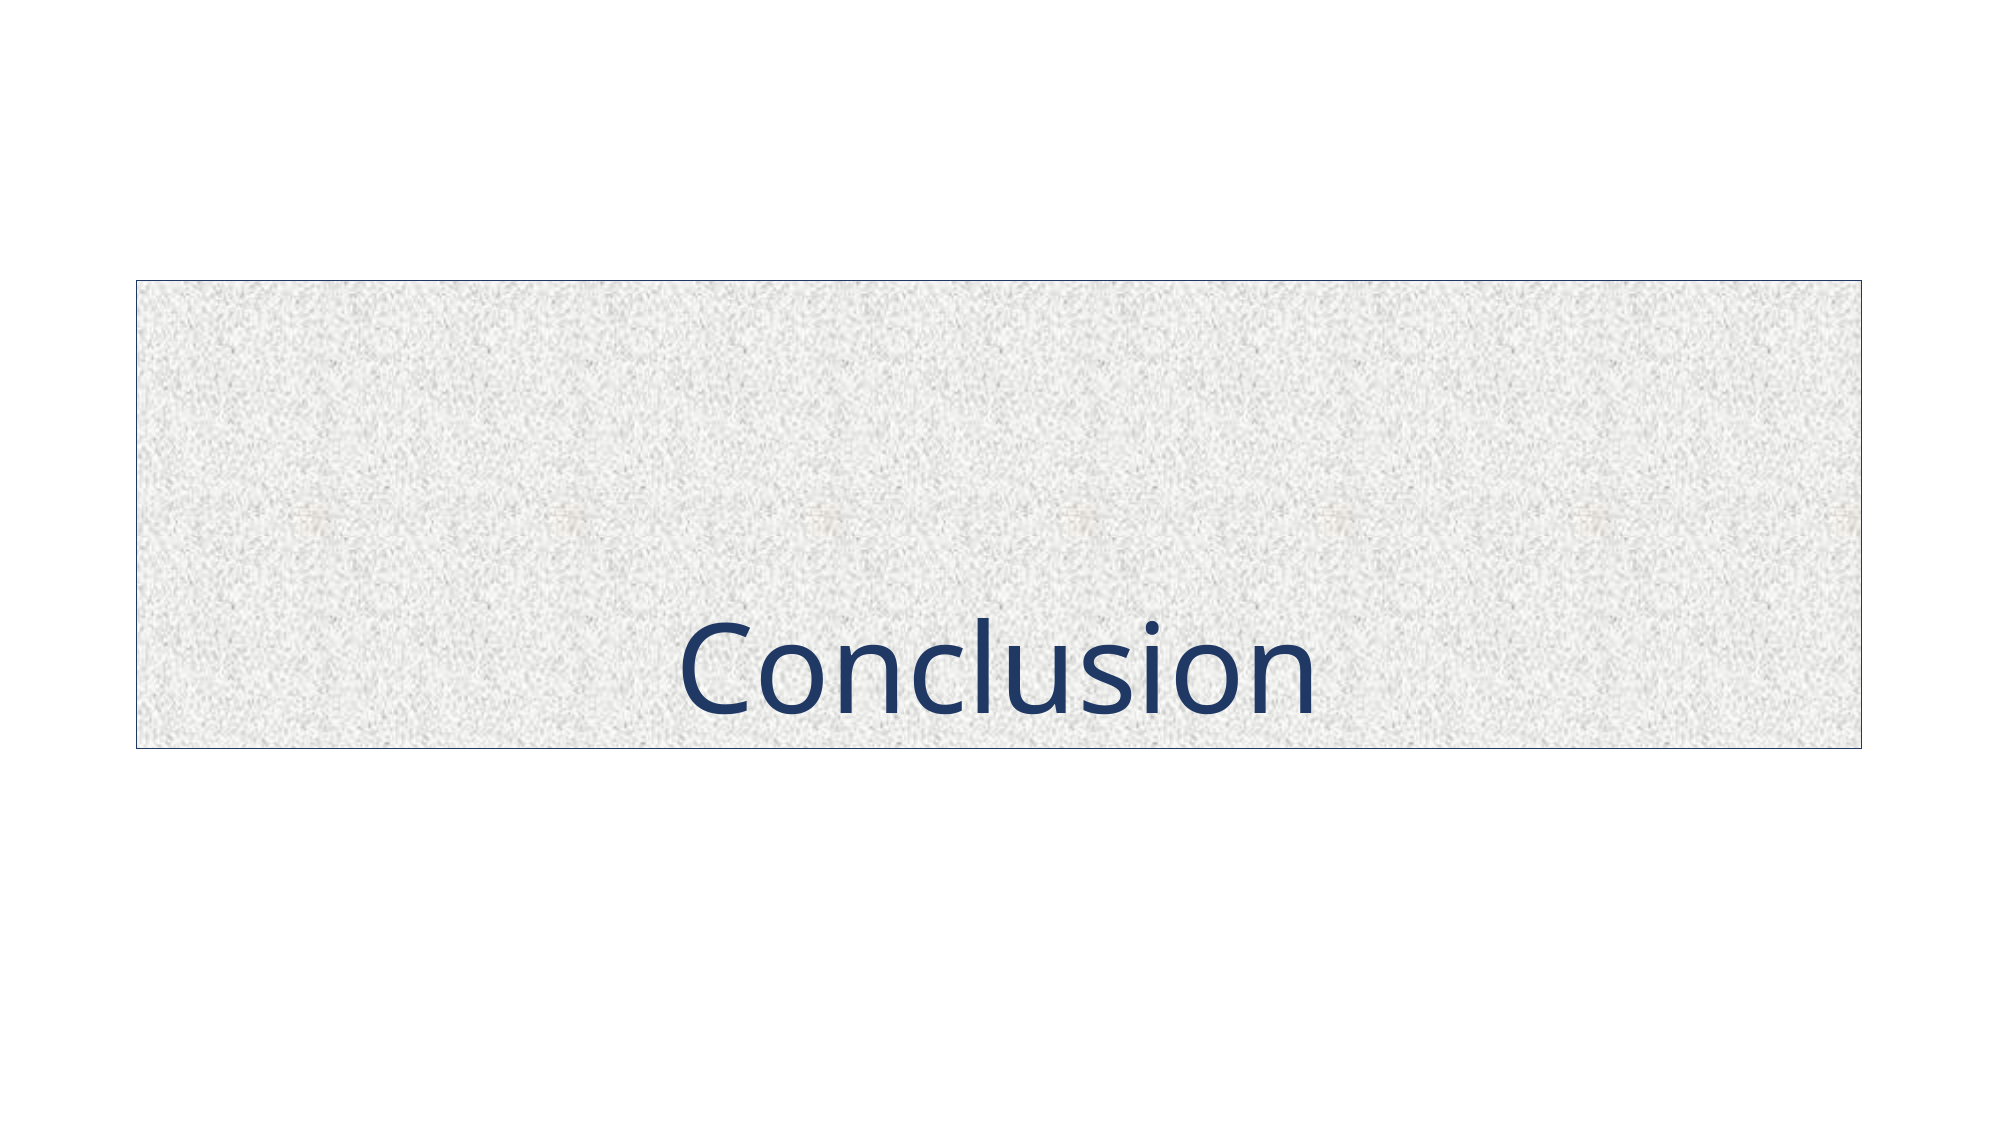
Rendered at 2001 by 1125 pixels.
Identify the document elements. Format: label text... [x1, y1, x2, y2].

title Conclusion [136, 280, 1862, 749]
